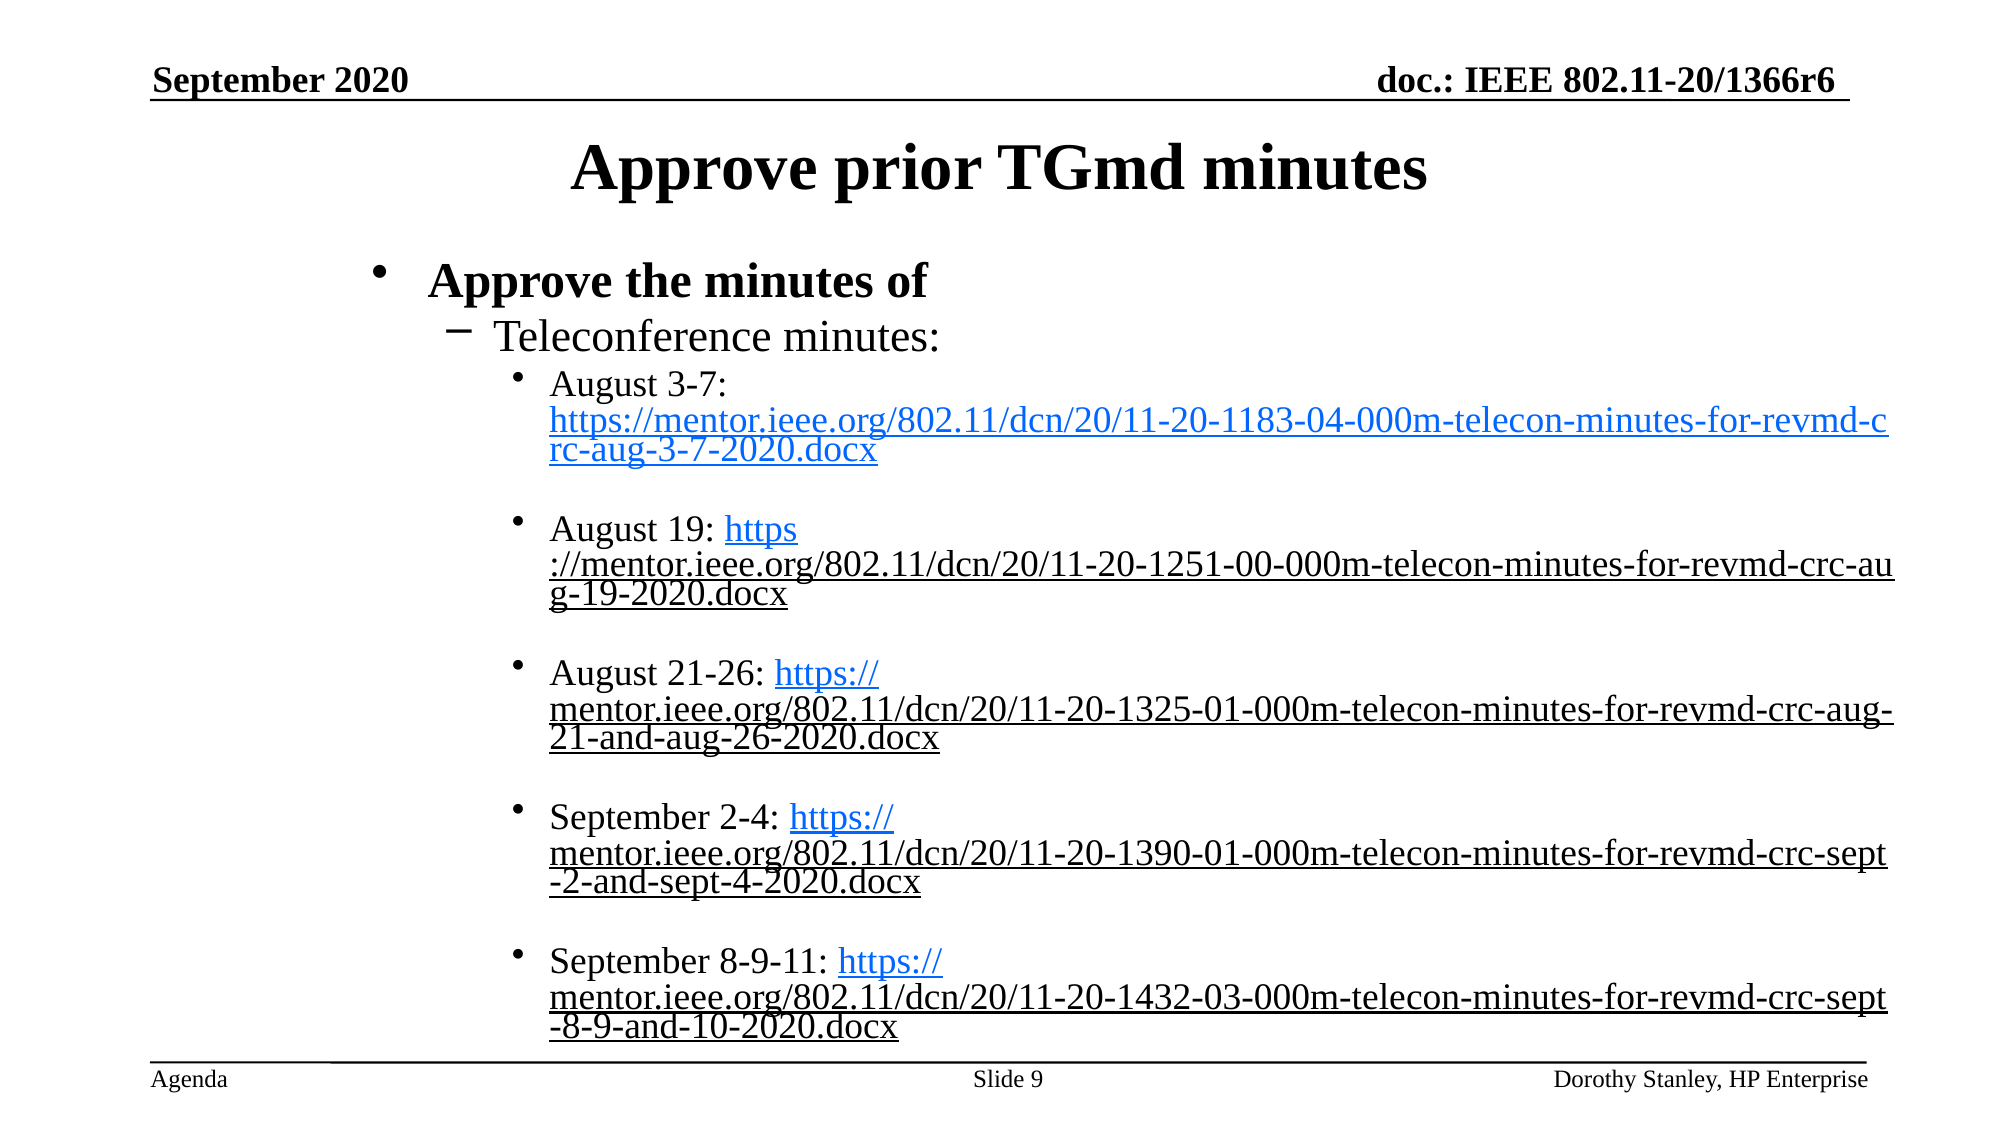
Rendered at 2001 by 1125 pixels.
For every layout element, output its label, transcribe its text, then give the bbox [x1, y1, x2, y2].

list Approve the minutes of Teleconference minutes: August 3-7: https://mentor.ieee.org/802.11/dcn/20/11-20-1183-04-000m-telecon-minutes-for-revmd-crc-aug-3-7-2020.docx August 19: https://mentor.ieee.org/802.11/dcn/20/11-20-1251-00-000m-telecon-minutes-for-revmd-crc-aug-19-2020.docx August 21-26: https://mentor.ieee.org/802.11/dcn/20/11-20-1325-01-000m-telecon-minutes-for-revmd-crc-aug-21-and-aug-26-2020.docx September 2-4: https://mentor.ieee.org/802.11/dcn/20/11-20-1390-01-000m-telecon-minutes-for-revmd-crc-sept-2-and-sept-4-2020.docx September 8-9-11: https://mentor.ieee.org/802.11/dcn/20/11-20-1432-03-000m-telecon-minutes-for-revmd-crc-sept-8-9-and-10-2020.docx Moved: Jon Rosdahl Seconded: Emily Qi Result: Unanimous [356, 251, 1911, 1002]
footer Dorothy Stanley, HP Enterprise [1549, 1062, 1869, 1093]
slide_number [152, 54, 567, 100]
title Approve prior TGmd minutes [362, 75, 1638, 250]
slide_number Slide 9 [966, 1062, 1051, 1093]
